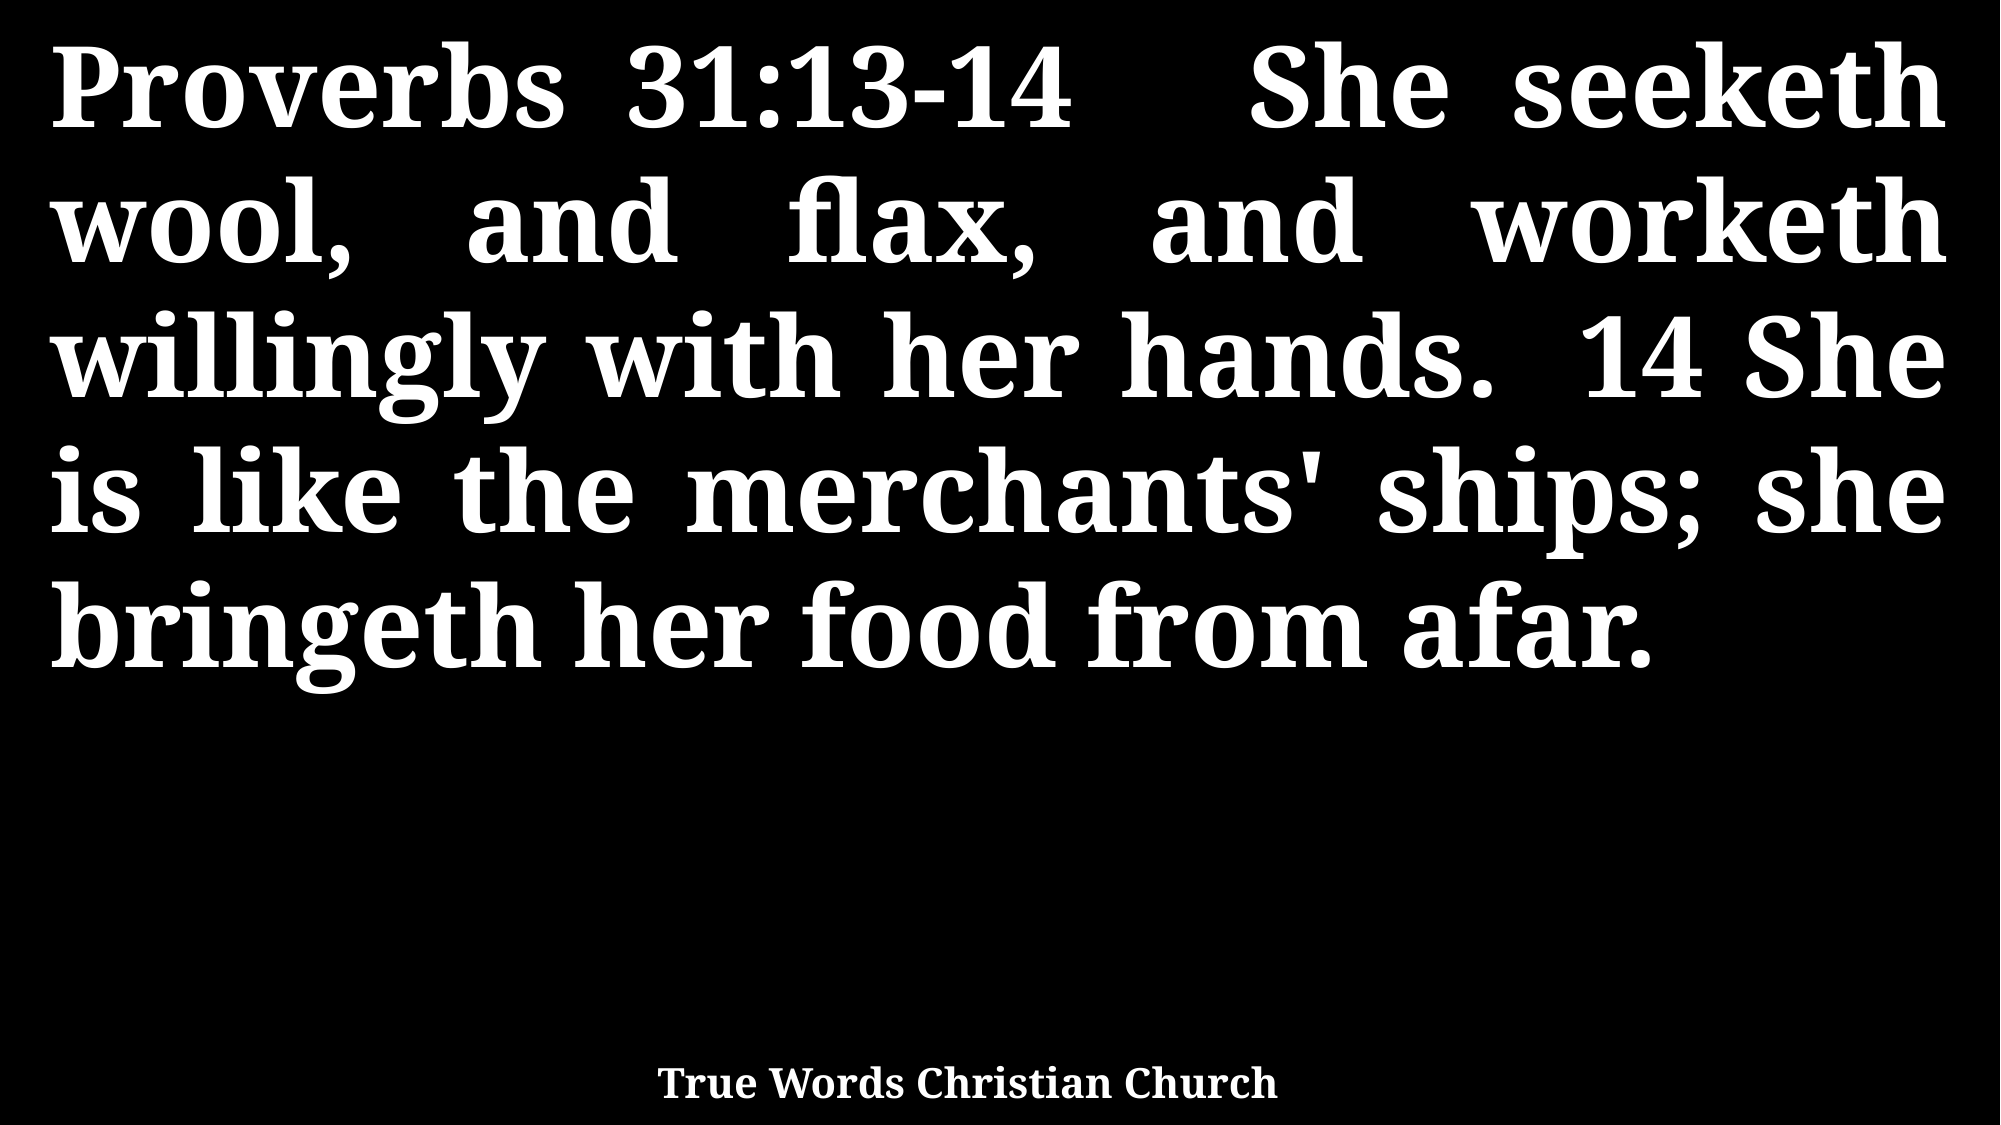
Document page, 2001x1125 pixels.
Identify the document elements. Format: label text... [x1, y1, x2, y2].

text_box Proverbs 31:13-14 She seeketh wool, and flax, and worketh willingly with her hands. 14 She is like the merchants' ships; she bringeth her food from afar. [35, 8, 1965, 698]
text_box True Words Christian Church [642, 1049, 1294, 1114]
